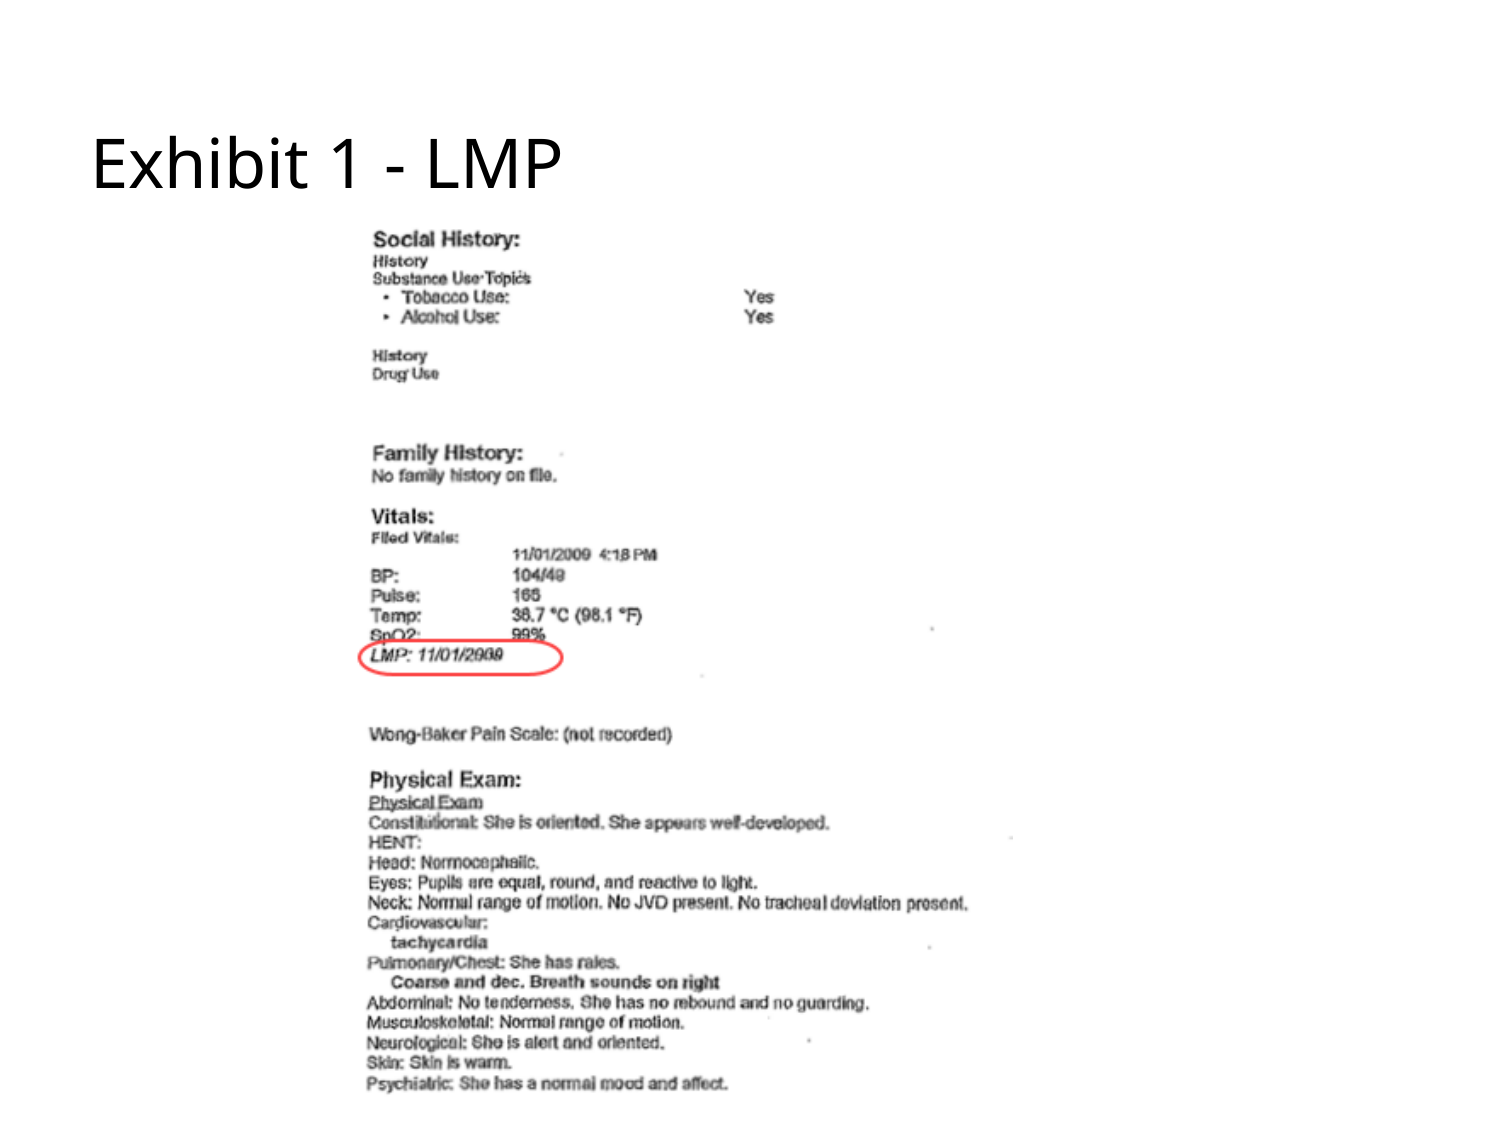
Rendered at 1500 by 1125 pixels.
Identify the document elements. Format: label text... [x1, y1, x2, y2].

title Exhibit 1 - LMP [75, 112, 1275, 220]
picture [324, 206, 1013, 1120]
